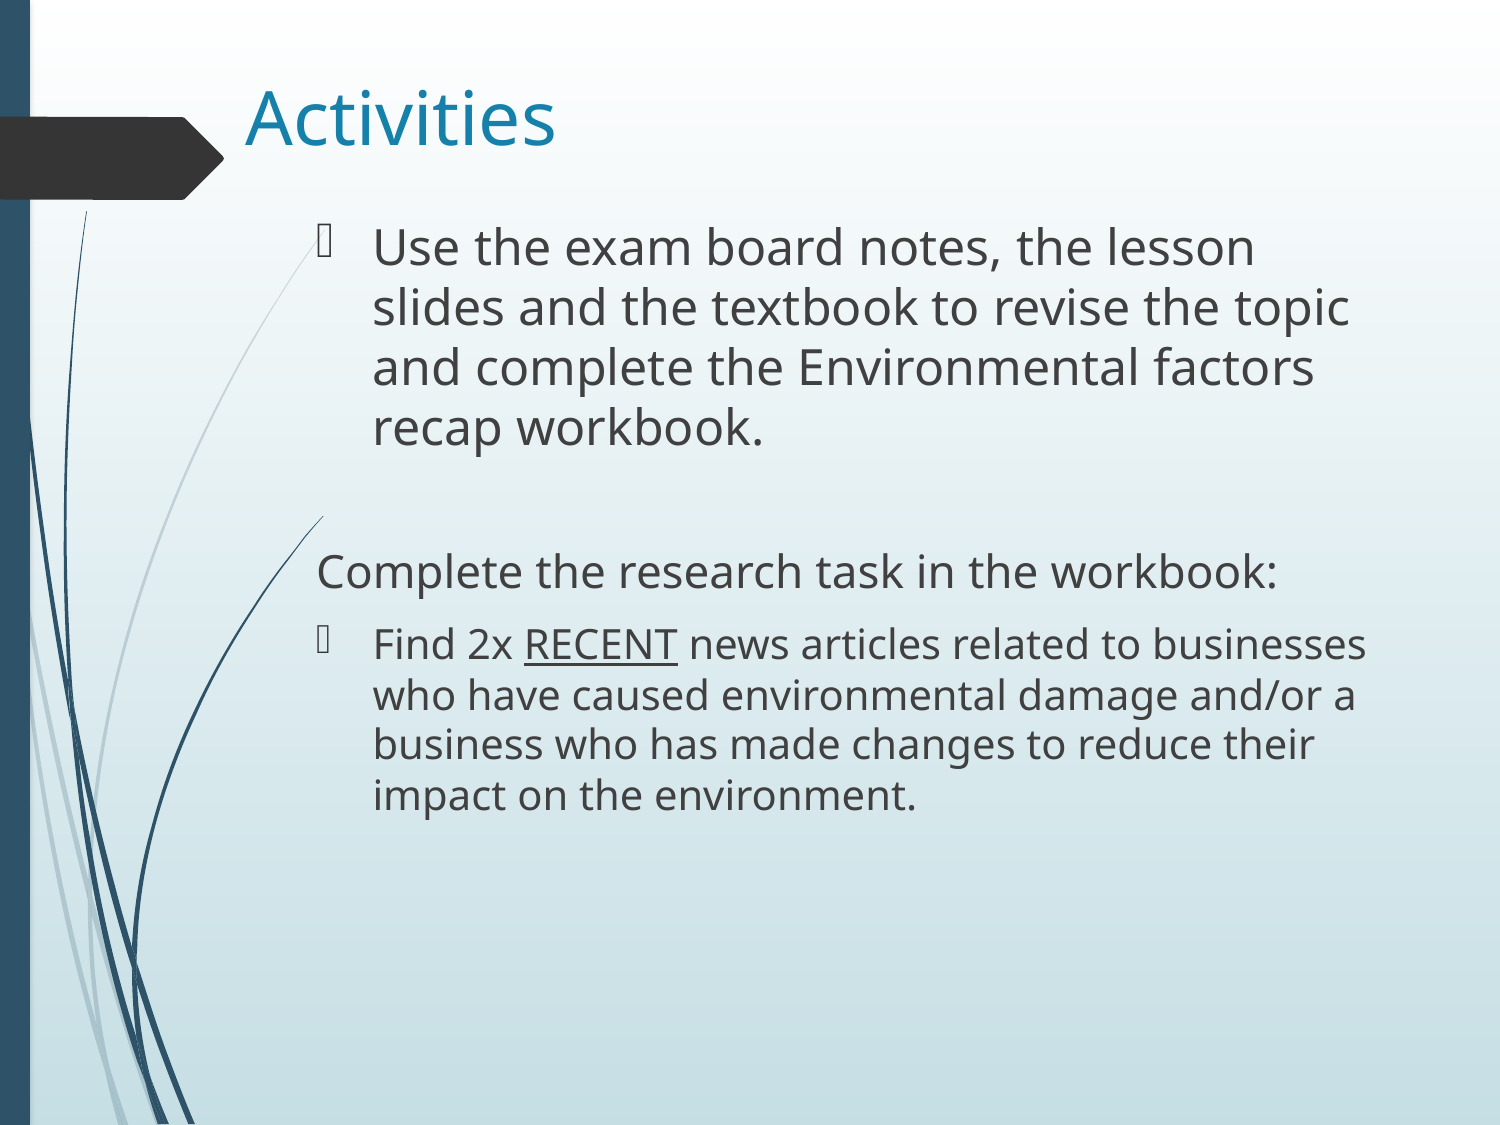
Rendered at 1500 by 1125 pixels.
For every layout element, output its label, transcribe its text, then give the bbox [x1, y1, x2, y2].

list Use the exam board notes, the lesson slides and the textbook to revise the topic and complete the Environmental factors recap workbook. Complete the research task in the workbook: Find 2x RECENT news articles related to businesses who have caused environmental damage and/or a business who has made changes to reduce their impact on the environment. [301, 208, 1402, 870]
title Activities [230, 63, 1383, 251]
